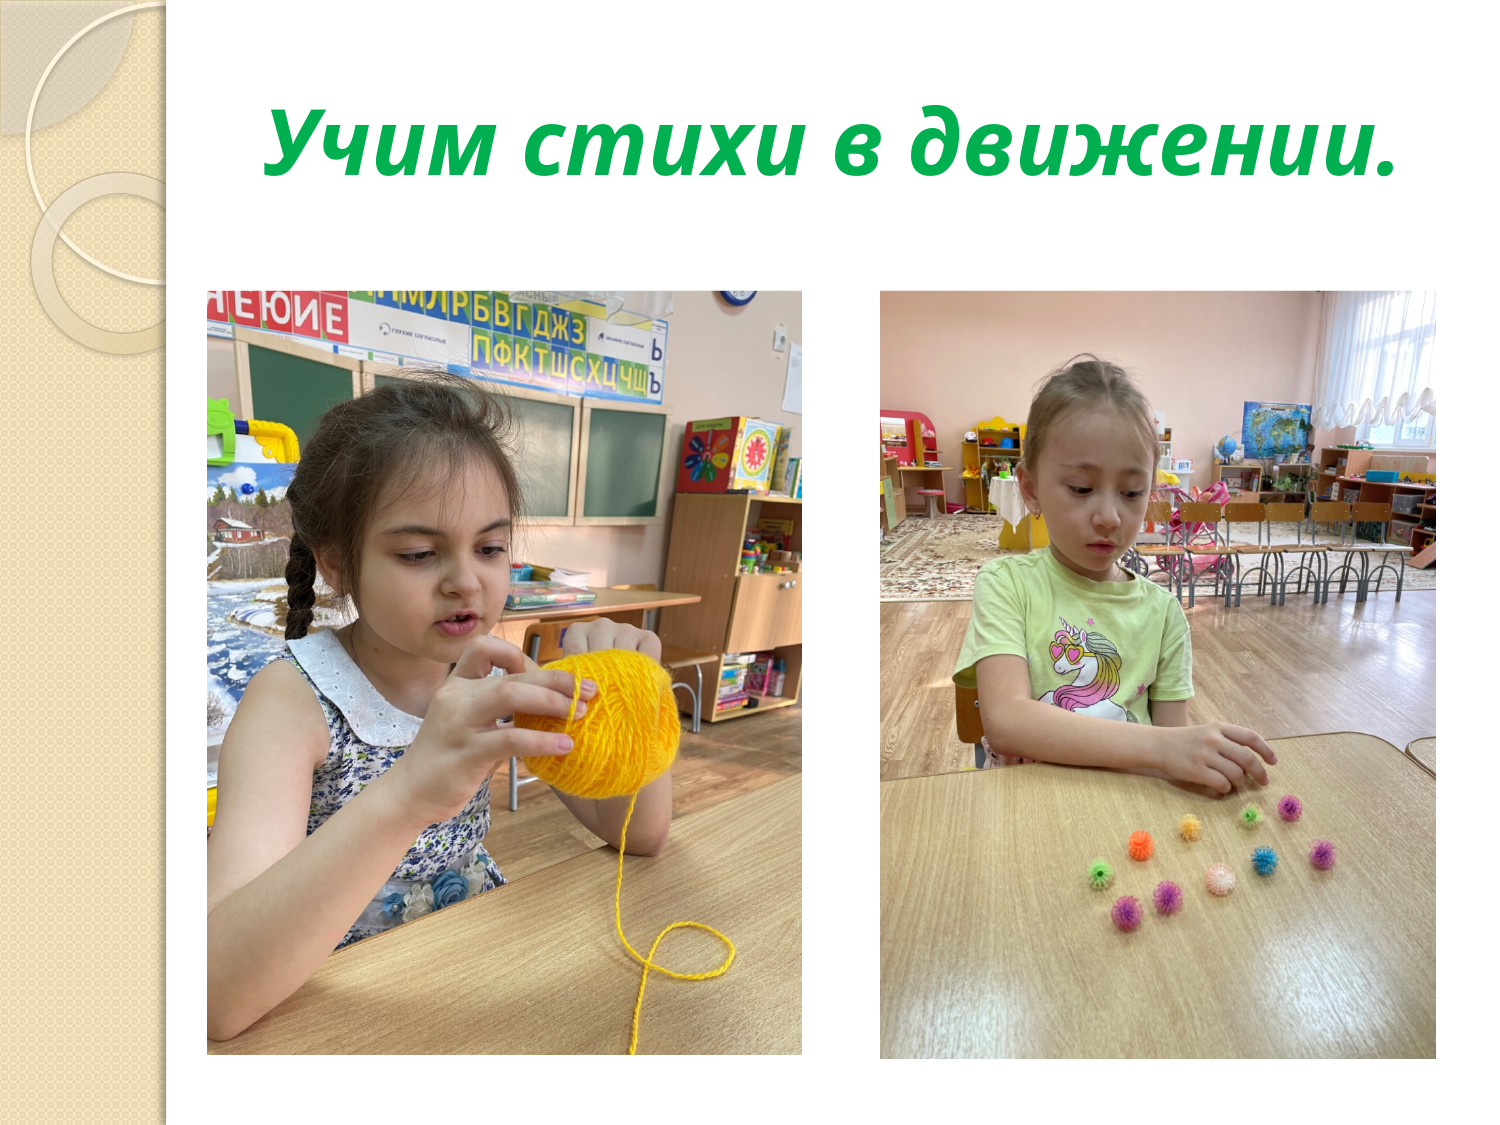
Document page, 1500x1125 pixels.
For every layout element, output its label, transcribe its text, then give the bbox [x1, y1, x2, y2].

picture [773, 291, 1500, 1059]
title Учим стихи в движении. [235, 45, 1466, 233]
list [121, 375, 886, 971]
picture [207, 971, 802, 1055]
picture [207, 292, 802, 375]
